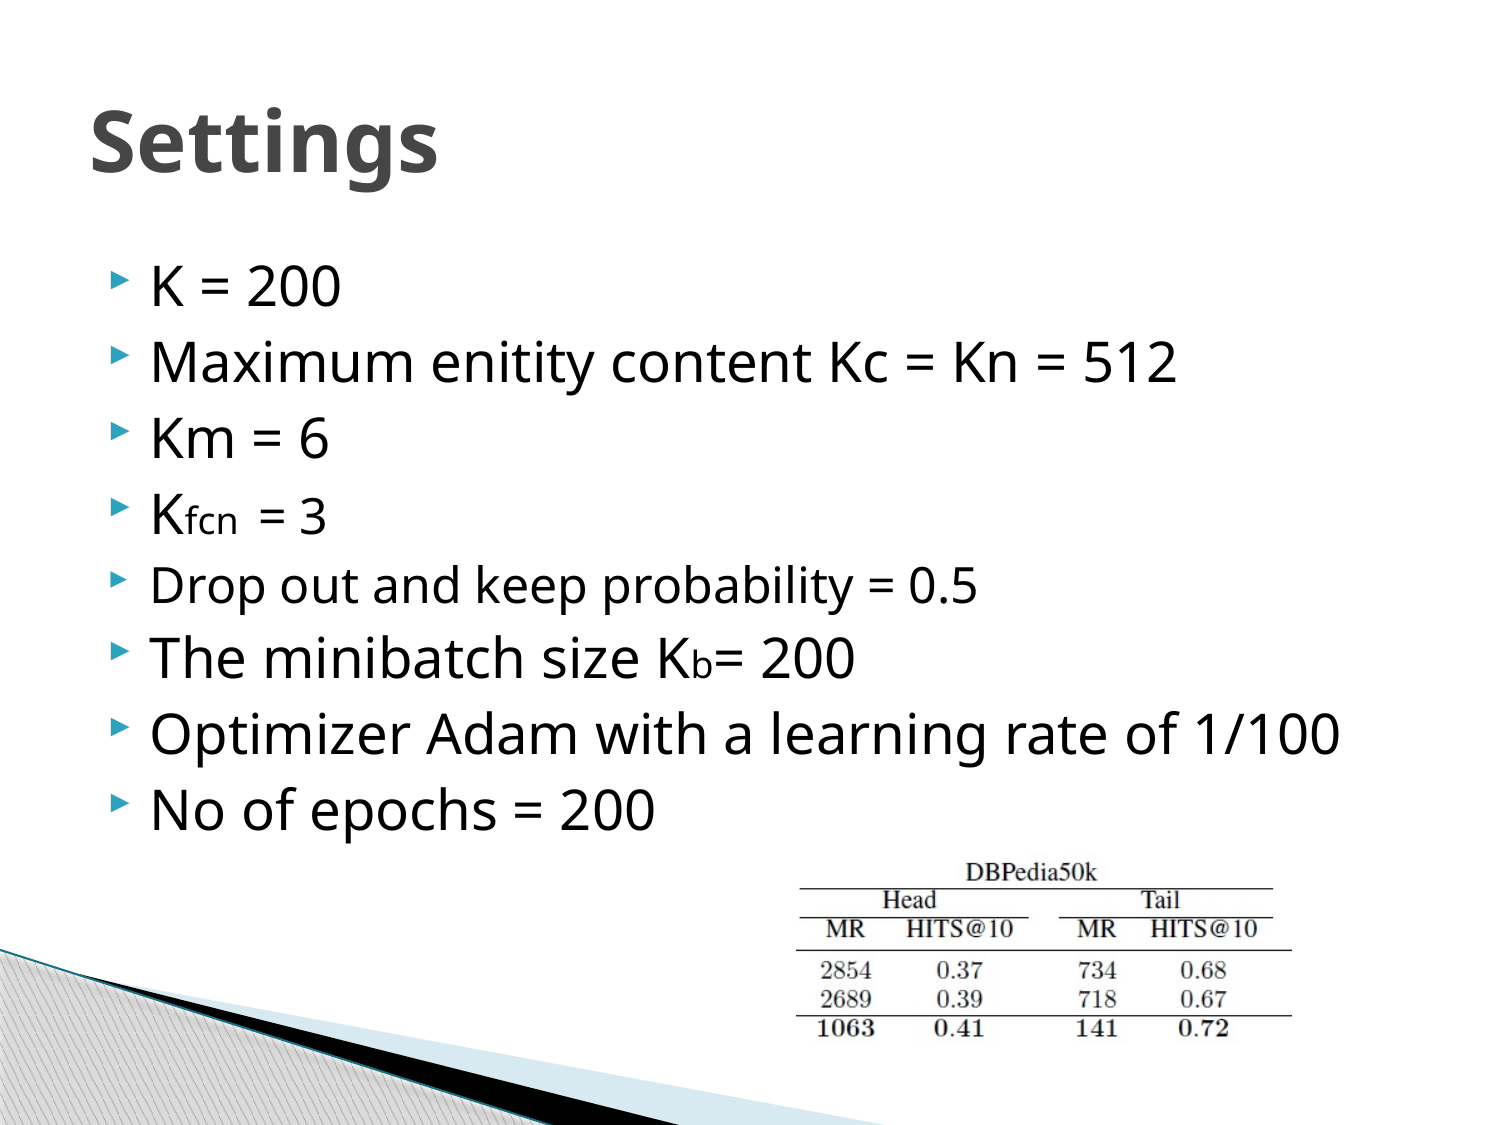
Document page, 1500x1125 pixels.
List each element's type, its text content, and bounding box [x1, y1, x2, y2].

list K = 200 Maximum enitity content Kc = Kn = 512 Km = 6 Kfcn = 3 Drop out and keep probability = 0.5 The minibatch size Kb= 200 Optimizer Adam with a learning rate of 1/100 No of epochs = 200 [75, 243, 1425, 986]
picture [796, 843, 1293, 1063]
title Settings [75, 45, 1425, 233]
